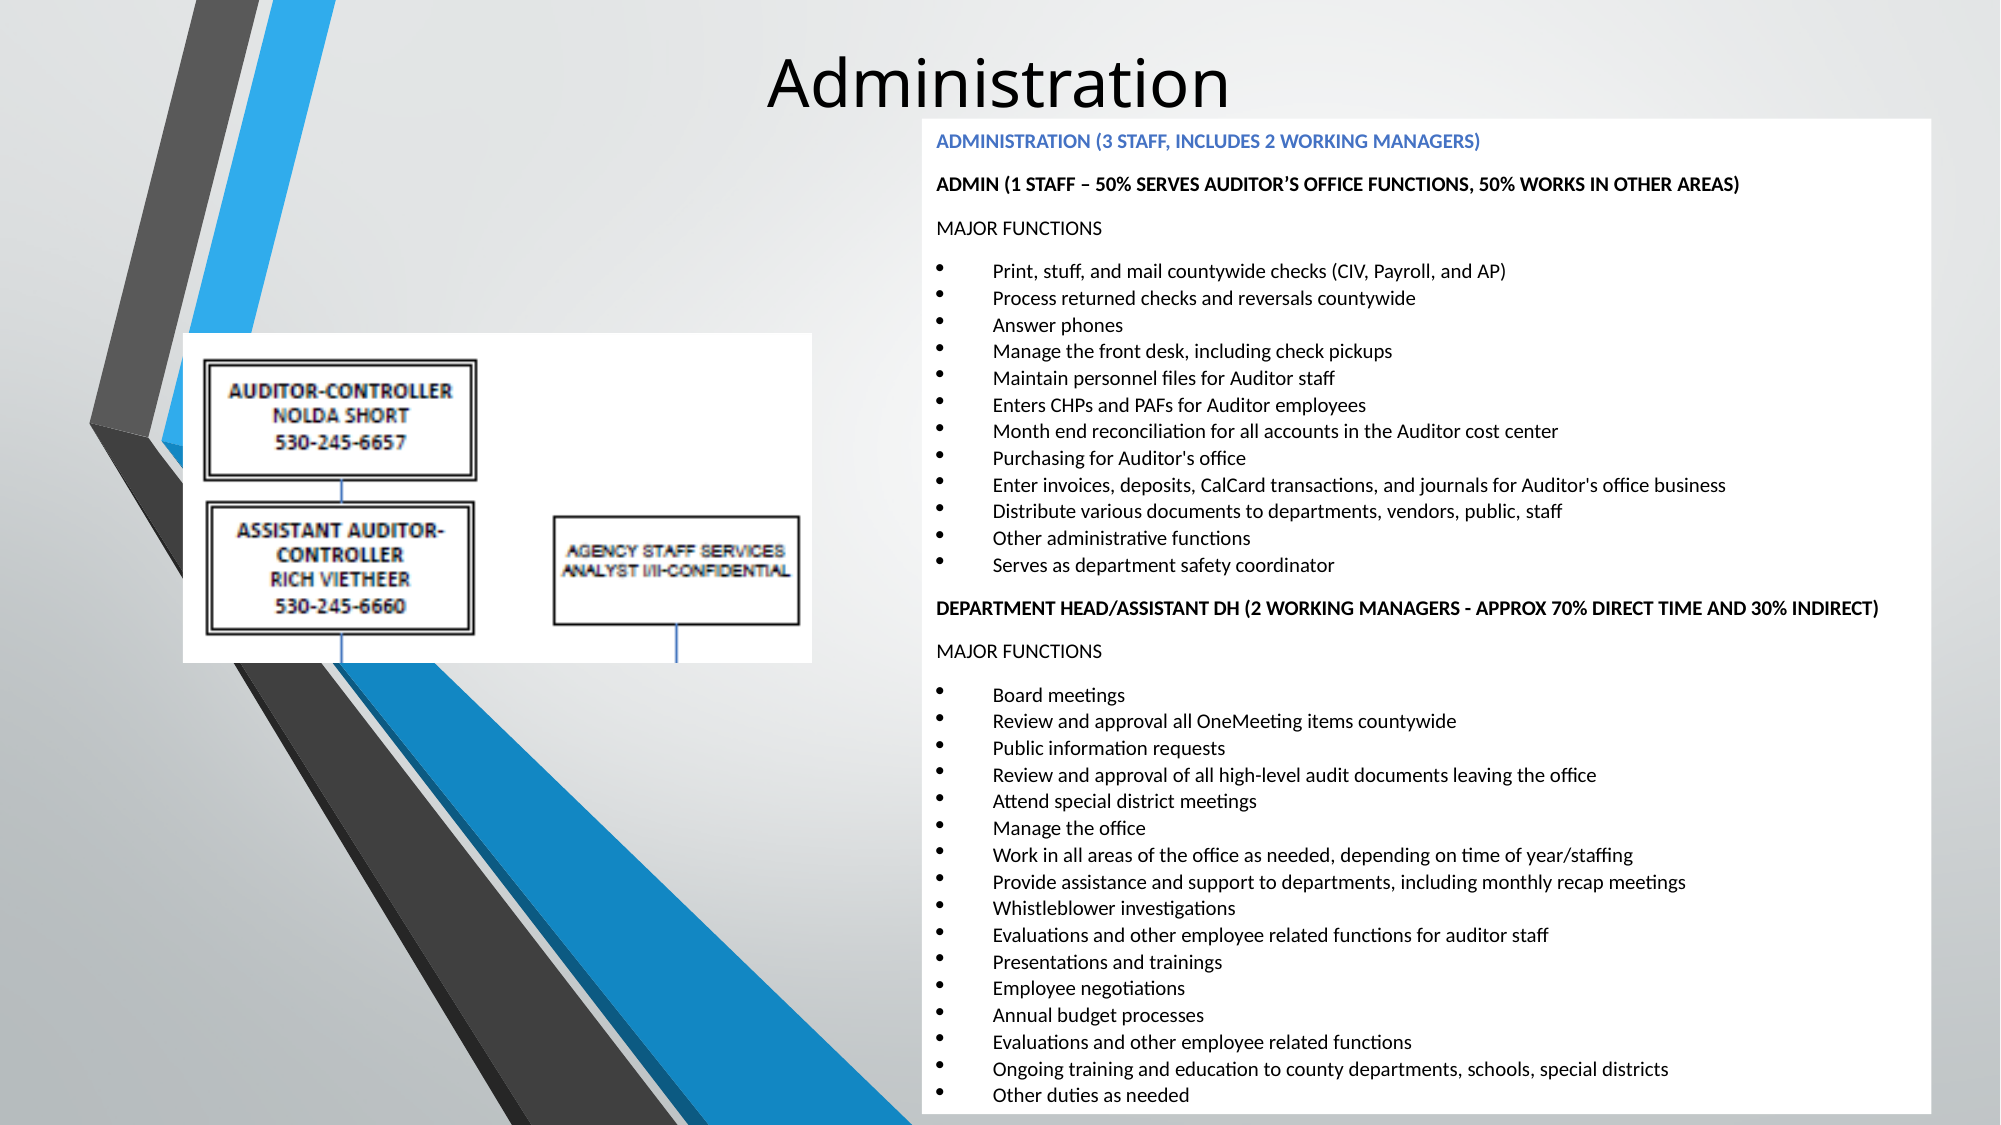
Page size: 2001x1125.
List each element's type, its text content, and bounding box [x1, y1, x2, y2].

picture [182, 326, 813, 663]
text_box Administration [752, 33, 1248, 129]
text_box ADMINISTRATION (3 STAFF, INCLUDES 2 WORKING MANAGERS) ADMIN (1 STAFF – 50% SERVES AUDITOR’S OFFICE FUNCTIONS, 50% WORKS IN OTHER AREAS) MAJOR FUNCTIONS Print, stuff, and mail countywide checks (CIV, Payroll, and AP) Process returned checks and reversals countywide Answer phones Manage the front desk, including check pickups Maintain personnel files for Auditor staff Enters CHPs and PAFs for Auditor employees Month end reconciliation for all accounts in the Auditor cost center Purchasing for Auditor's office Enter invoices, deposits, CalCard transactions, and journals for Auditor's office business Distribute various documents to departments, vendors, public, staff Other administrative functions Serves as department safety coordinator DEPARTMENT HEAD/ASSISTANT DH (2 WORKING MANAGERS - APPROX 70% DIRECT TIME AND 30% INDIRECT) MAJOR FUNCTIONS Board meetings Review and approval all OneMeeting items countywide Public information requests Review and approval of all high-level audit documents leaving the office Attend special district meetings Manage the office Work in all areas of the office as needed, depending on time of year/staffing Provide assistance and support to departments, including monthly recap meetings Whistleblower investigations Evaluations and other employee related functions for auditor staff Presentations and trainings Employee negotiations Annual budget processes Evaluations and other employee related functions Ongoing training and education to county departments, schools, special districts Other duties as needed [921, 118, 1932, 1115]
